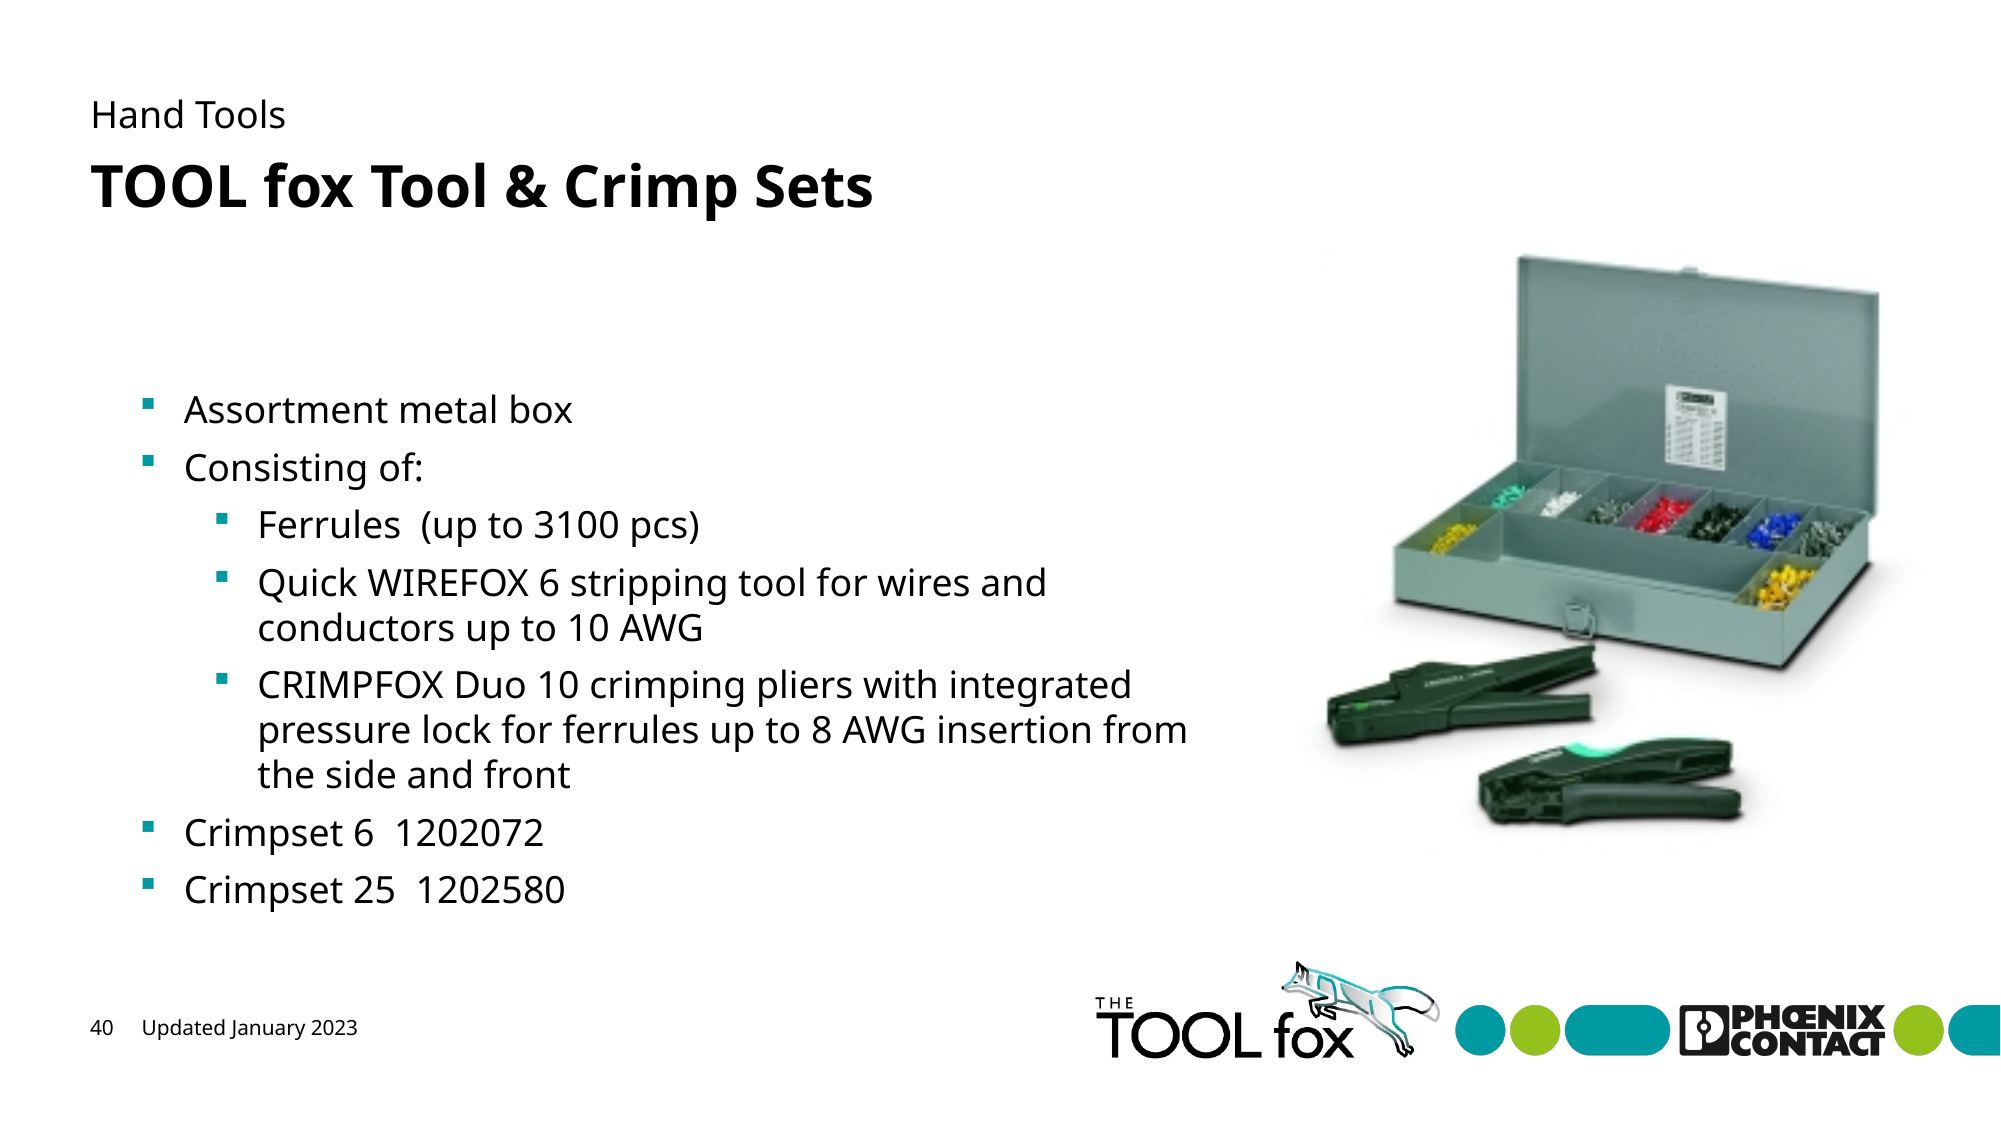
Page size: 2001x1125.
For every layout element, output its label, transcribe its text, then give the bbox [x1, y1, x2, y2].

picture [1094, 961, 1440, 1073]
text_box Assortment metal box Consisting of: Ferrules (up to 3100 pcs) Quick WIREFOX 6 stripping tool for wires and conductors up to 10 AWG CRIMPFOX Duo 10 crimping pliers with integrated pressure lock for ferrules up to 8 AWG insertion from the side and front Crimpset 6 1202072 Crimpset 25 1202580 [124, 378, 1208, 910]
picture [1257, 162, 1951, 856]
list Hand Tools [90, 78, 1910, 149]
footer Updated January 2023 [141, 999, 1001, 1059]
slide_number 40 [90, 999, 132, 1059]
picture [1454, 1005, 2001, 1056]
title TOOL fox Tool & Crimp Sets [90, 149, 1910, 255]
